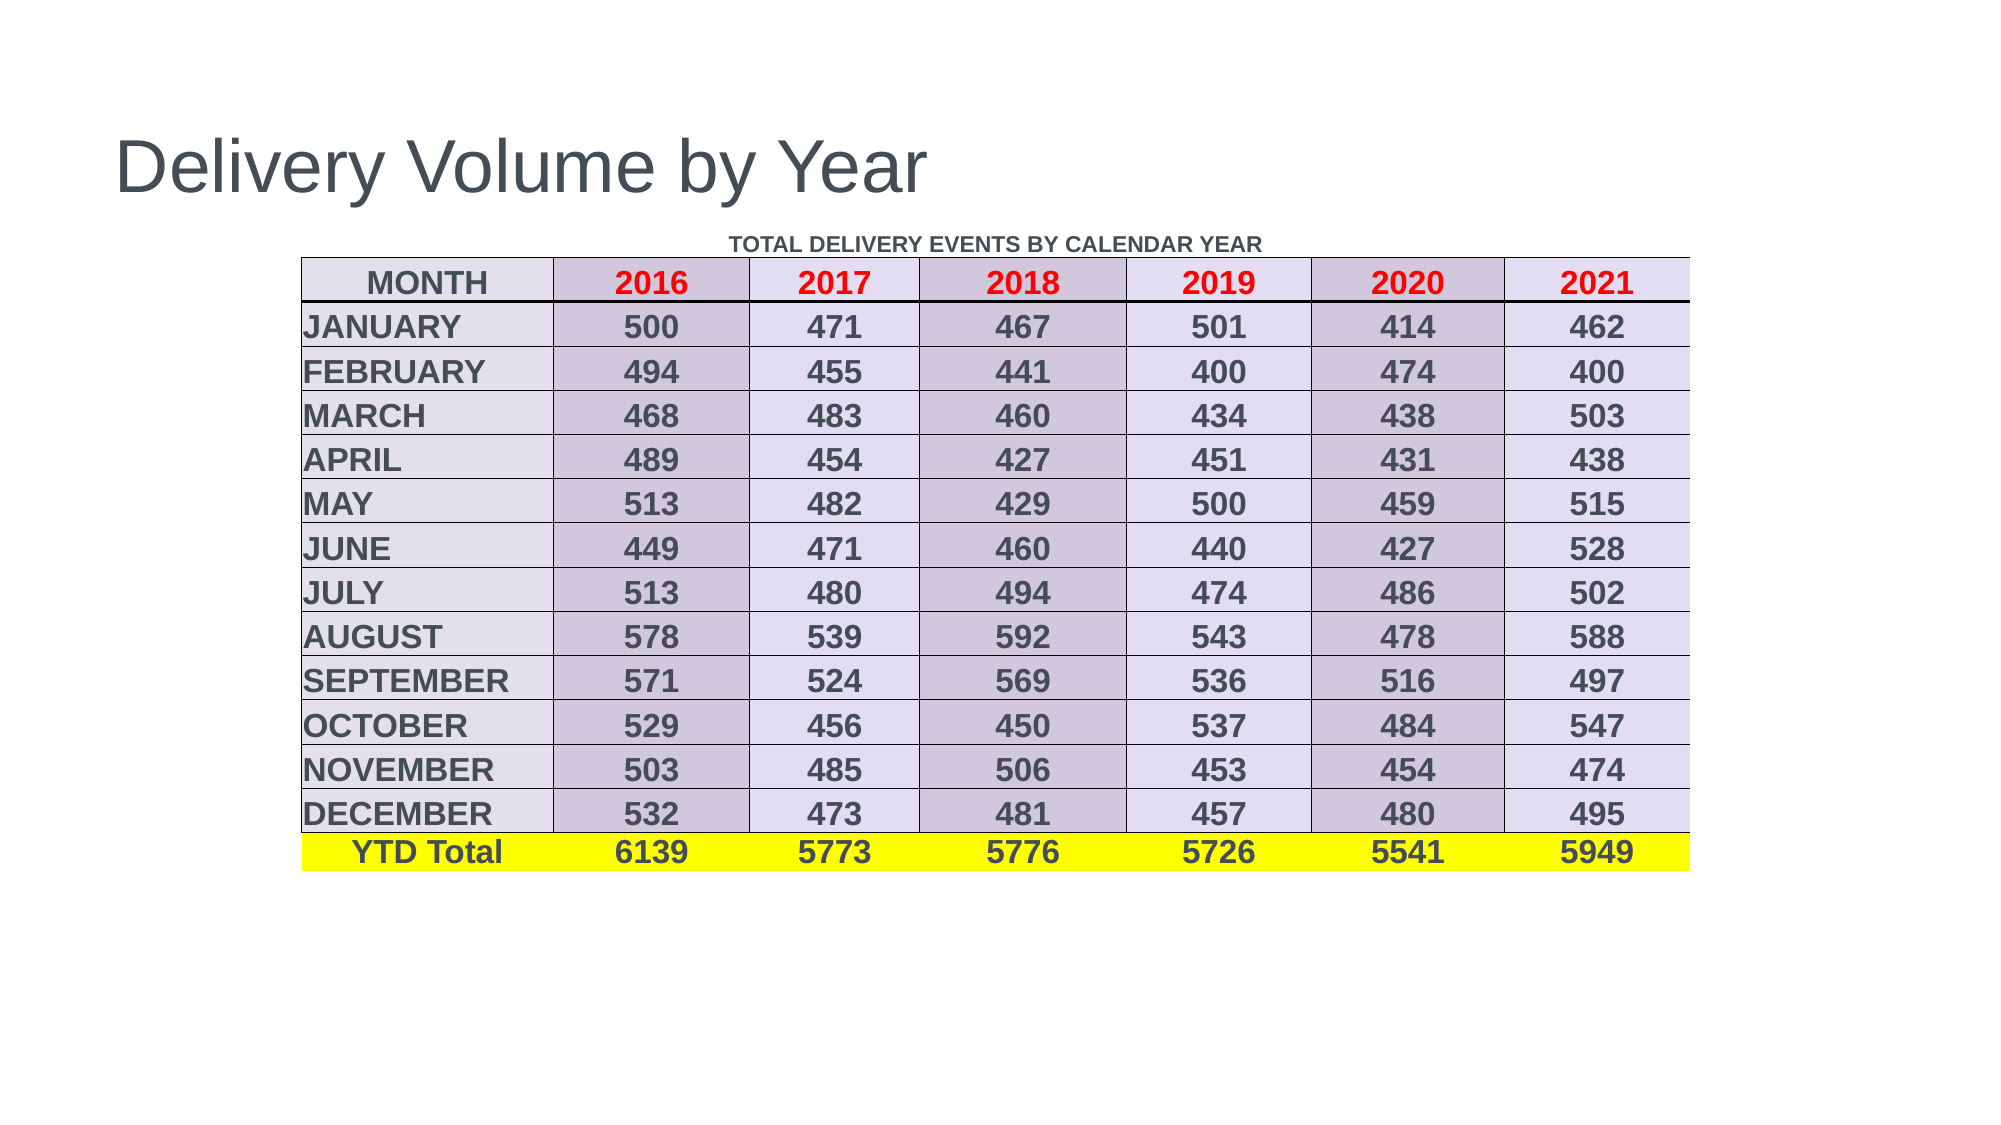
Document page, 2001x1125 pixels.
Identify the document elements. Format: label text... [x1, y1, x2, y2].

table_cell 2021 [1505, 258, 1690, 300]
table_cell 5726 [1127, 833, 1311, 871]
table_cell 2020 [1312, 258, 1504, 300]
table_cell 474 [1127, 568, 1311, 611]
table_cell 460 [920, 523, 1126, 567]
table_cell 537 [1127, 700, 1311, 744]
table_cell JUNE [302, 523, 553, 567]
table_cell 455 [750, 347, 919, 390]
table_cell 5541 [1311, 833, 1505, 871]
table_cell 482 [750, 479, 919, 522]
table_cell JANUARY [302, 303, 553, 346]
table_cell 2018 [920, 258, 1126, 300]
table_cell 471 [750, 303, 919, 346]
table_cell 484 [1312, 700, 1504, 744]
table_cell 506 [920, 745, 1126, 788]
table_cell 524 [750, 656, 919, 699]
table_cell 539 [750, 612, 919, 655]
table_cell 438 [1505, 435, 1690, 478]
table_cell 480 [750, 568, 919, 611]
table_cell 478 [1312, 612, 1504, 655]
table_cell 2016 [554, 258, 749, 300]
table_cell 547 [1505, 700, 1690, 744]
table_cell YTD Total [302, 833, 553, 871]
table_cell 497 [1505, 656, 1690, 699]
table_cell 532 [554, 789, 749, 832]
table_cell 494 [554, 347, 749, 390]
title Delivery Volume by Year [99, 59, 1900, 278]
table_cell MAY [302, 479, 553, 522]
table_cell 449 [554, 523, 749, 567]
table_cell 456 [750, 700, 919, 744]
table_cell 414 [1312, 303, 1504, 346]
table_cell OCTOBER [302, 700, 553, 744]
table_cell 536 [1127, 656, 1311, 699]
table_cell 2019 [1127, 258, 1311, 300]
table_cell 528 [1505, 523, 1690, 567]
table_cell MARCH [302, 391, 553, 434]
table_cell JULY [302, 568, 553, 611]
table_cell MONTH [302, 258, 553, 300]
table_cell 588 [1505, 612, 1690, 655]
table_cell 450 [920, 700, 1126, 744]
table_cell 5773 [750, 833, 920, 871]
table_cell 481 [920, 789, 1126, 832]
table_cell 489 [554, 435, 749, 478]
table_cell 451 [1127, 435, 1311, 478]
table_cell 453 [1127, 745, 1311, 788]
table_cell FEBRUARY [302, 347, 553, 390]
table_cell 485 [750, 745, 919, 788]
table_cell 501 [1127, 303, 1311, 346]
table_cell 569 [920, 656, 1126, 699]
table_header TOTAL DELIVERY EVENTS BY CALENDAR YEAR [302, 213, 1690, 257]
table_cell AUGUST [302, 612, 553, 655]
table_cell SEPTEMBER [302, 656, 553, 699]
table_cell 486 [1312, 568, 1504, 611]
table_cell 431 [1312, 435, 1504, 478]
table_cell 434 [1127, 391, 1311, 434]
table_cell 5949 [1505, 833, 1690, 871]
table_cell 474 [1312, 347, 1504, 390]
table_cell 468 [554, 391, 749, 434]
table_cell 592 [920, 612, 1126, 655]
table_cell 473 [750, 789, 919, 832]
table_cell APRIL [302, 435, 553, 478]
table_cell 500 [554, 303, 749, 346]
table_cell 500 [1127, 479, 1311, 522]
table_cell 460 [920, 391, 1126, 434]
table_cell 429 [920, 479, 1126, 522]
table_cell 441 [920, 347, 1126, 390]
table_cell 400 [1505, 347, 1690, 390]
table_cell 515 [1505, 479, 1690, 522]
table_cell 440 [1127, 523, 1311, 567]
table_cell 400 [1127, 347, 1311, 390]
table_cell 578 [554, 612, 749, 655]
table_cell 513 [554, 479, 749, 522]
table_cell 457 [1127, 789, 1311, 832]
table_cell 513 [554, 568, 749, 611]
table_cell 480 [1312, 789, 1504, 832]
table_cell 474 [1505, 745, 1690, 788]
table_cell 459 [1312, 479, 1504, 522]
table_cell 571 [554, 656, 749, 699]
table_cell 494 [920, 568, 1126, 611]
table_cell 503 [1505, 391, 1690, 434]
table_cell 502 [1505, 568, 1690, 611]
table_cell 503 [554, 745, 749, 788]
table_cell NOVEMBER [302, 745, 553, 788]
table_cell 438 [1312, 391, 1504, 434]
table_cell 5776 [920, 833, 1127, 871]
table_cell 495 [1505, 789, 1690, 832]
table_cell 427 [1312, 523, 1504, 567]
table_cell 467 [920, 303, 1126, 346]
table_cell 454 [1312, 745, 1504, 788]
table_cell 6139 [553, 833, 750, 871]
table_cell 543 [1127, 612, 1311, 655]
table_cell 462 [1505, 303, 1690, 346]
table_cell 454 [750, 435, 919, 478]
table_cell 529 [554, 700, 749, 744]
table_cell 427 [920, 435, 1126, 478]
table_cell 471 [750, 523, 919, 567]
table_cell DECEMBER [302, 789, 553, 832]
table_cell 2017 [750, 258, 919, 300]
table_cell 483 [750, 391, 919, 434]
table_cell 516 [1312, 656, 1504, 699]
